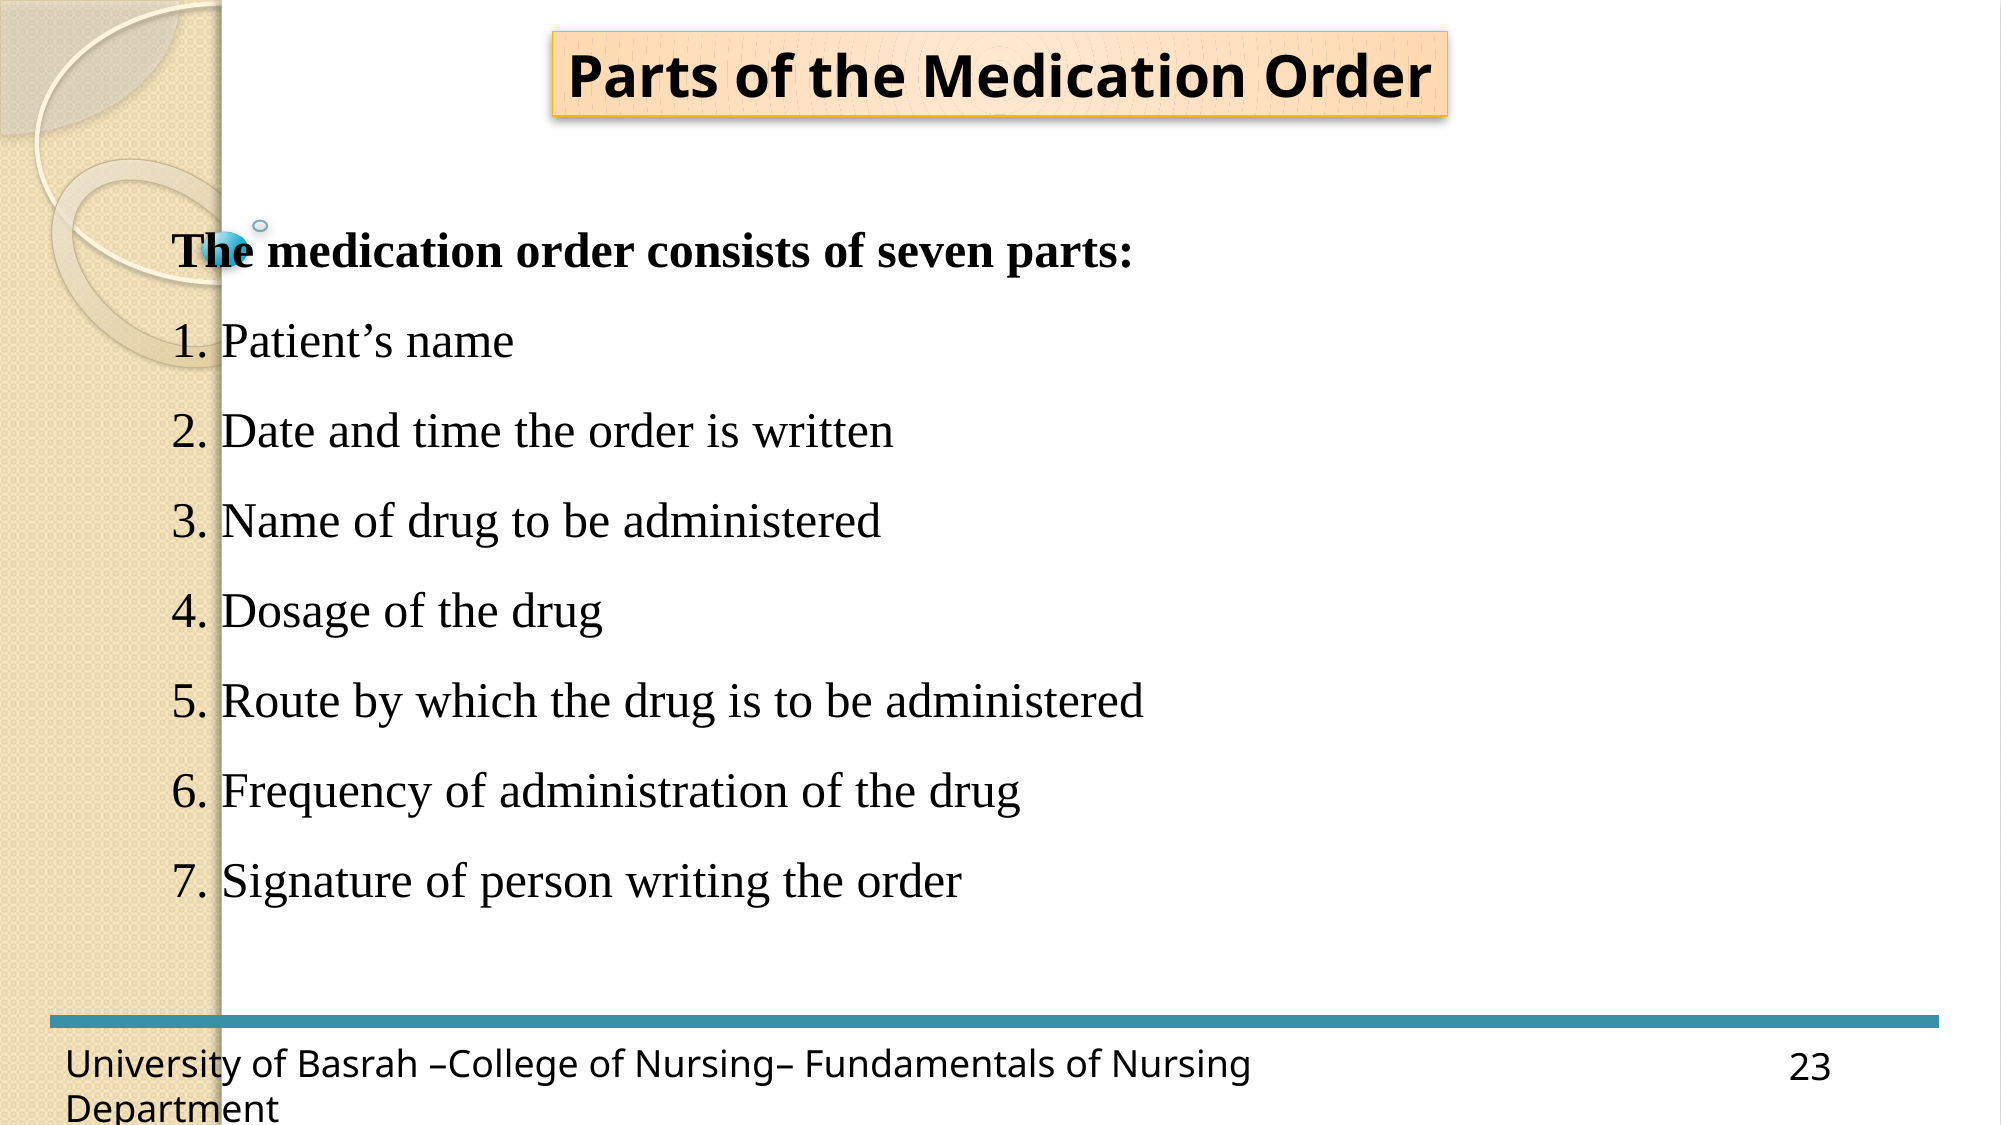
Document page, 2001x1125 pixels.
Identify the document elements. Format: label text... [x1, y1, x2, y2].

text_box The medication order consists of seven parts: 1. Patient’s name 2. Date and time the order is written 3. Name of drug to be administered 4. Dosage of the drug 5. Route by which the drug is to be administered 6. Frequency of administration of the drug 7. Signature of person writing the order [156, 180, 1758, 915]
text_box 23 [1639, 1022, 1981, 1109]
text_box University of Basrah –College of Nursing– Fundamentals of Nursing Department [49, 1032, 1348, 1125]
text_box [175, 182, 1862, 301]
text_box Parts of the Medication Order [552, 31, 1448, 117]
